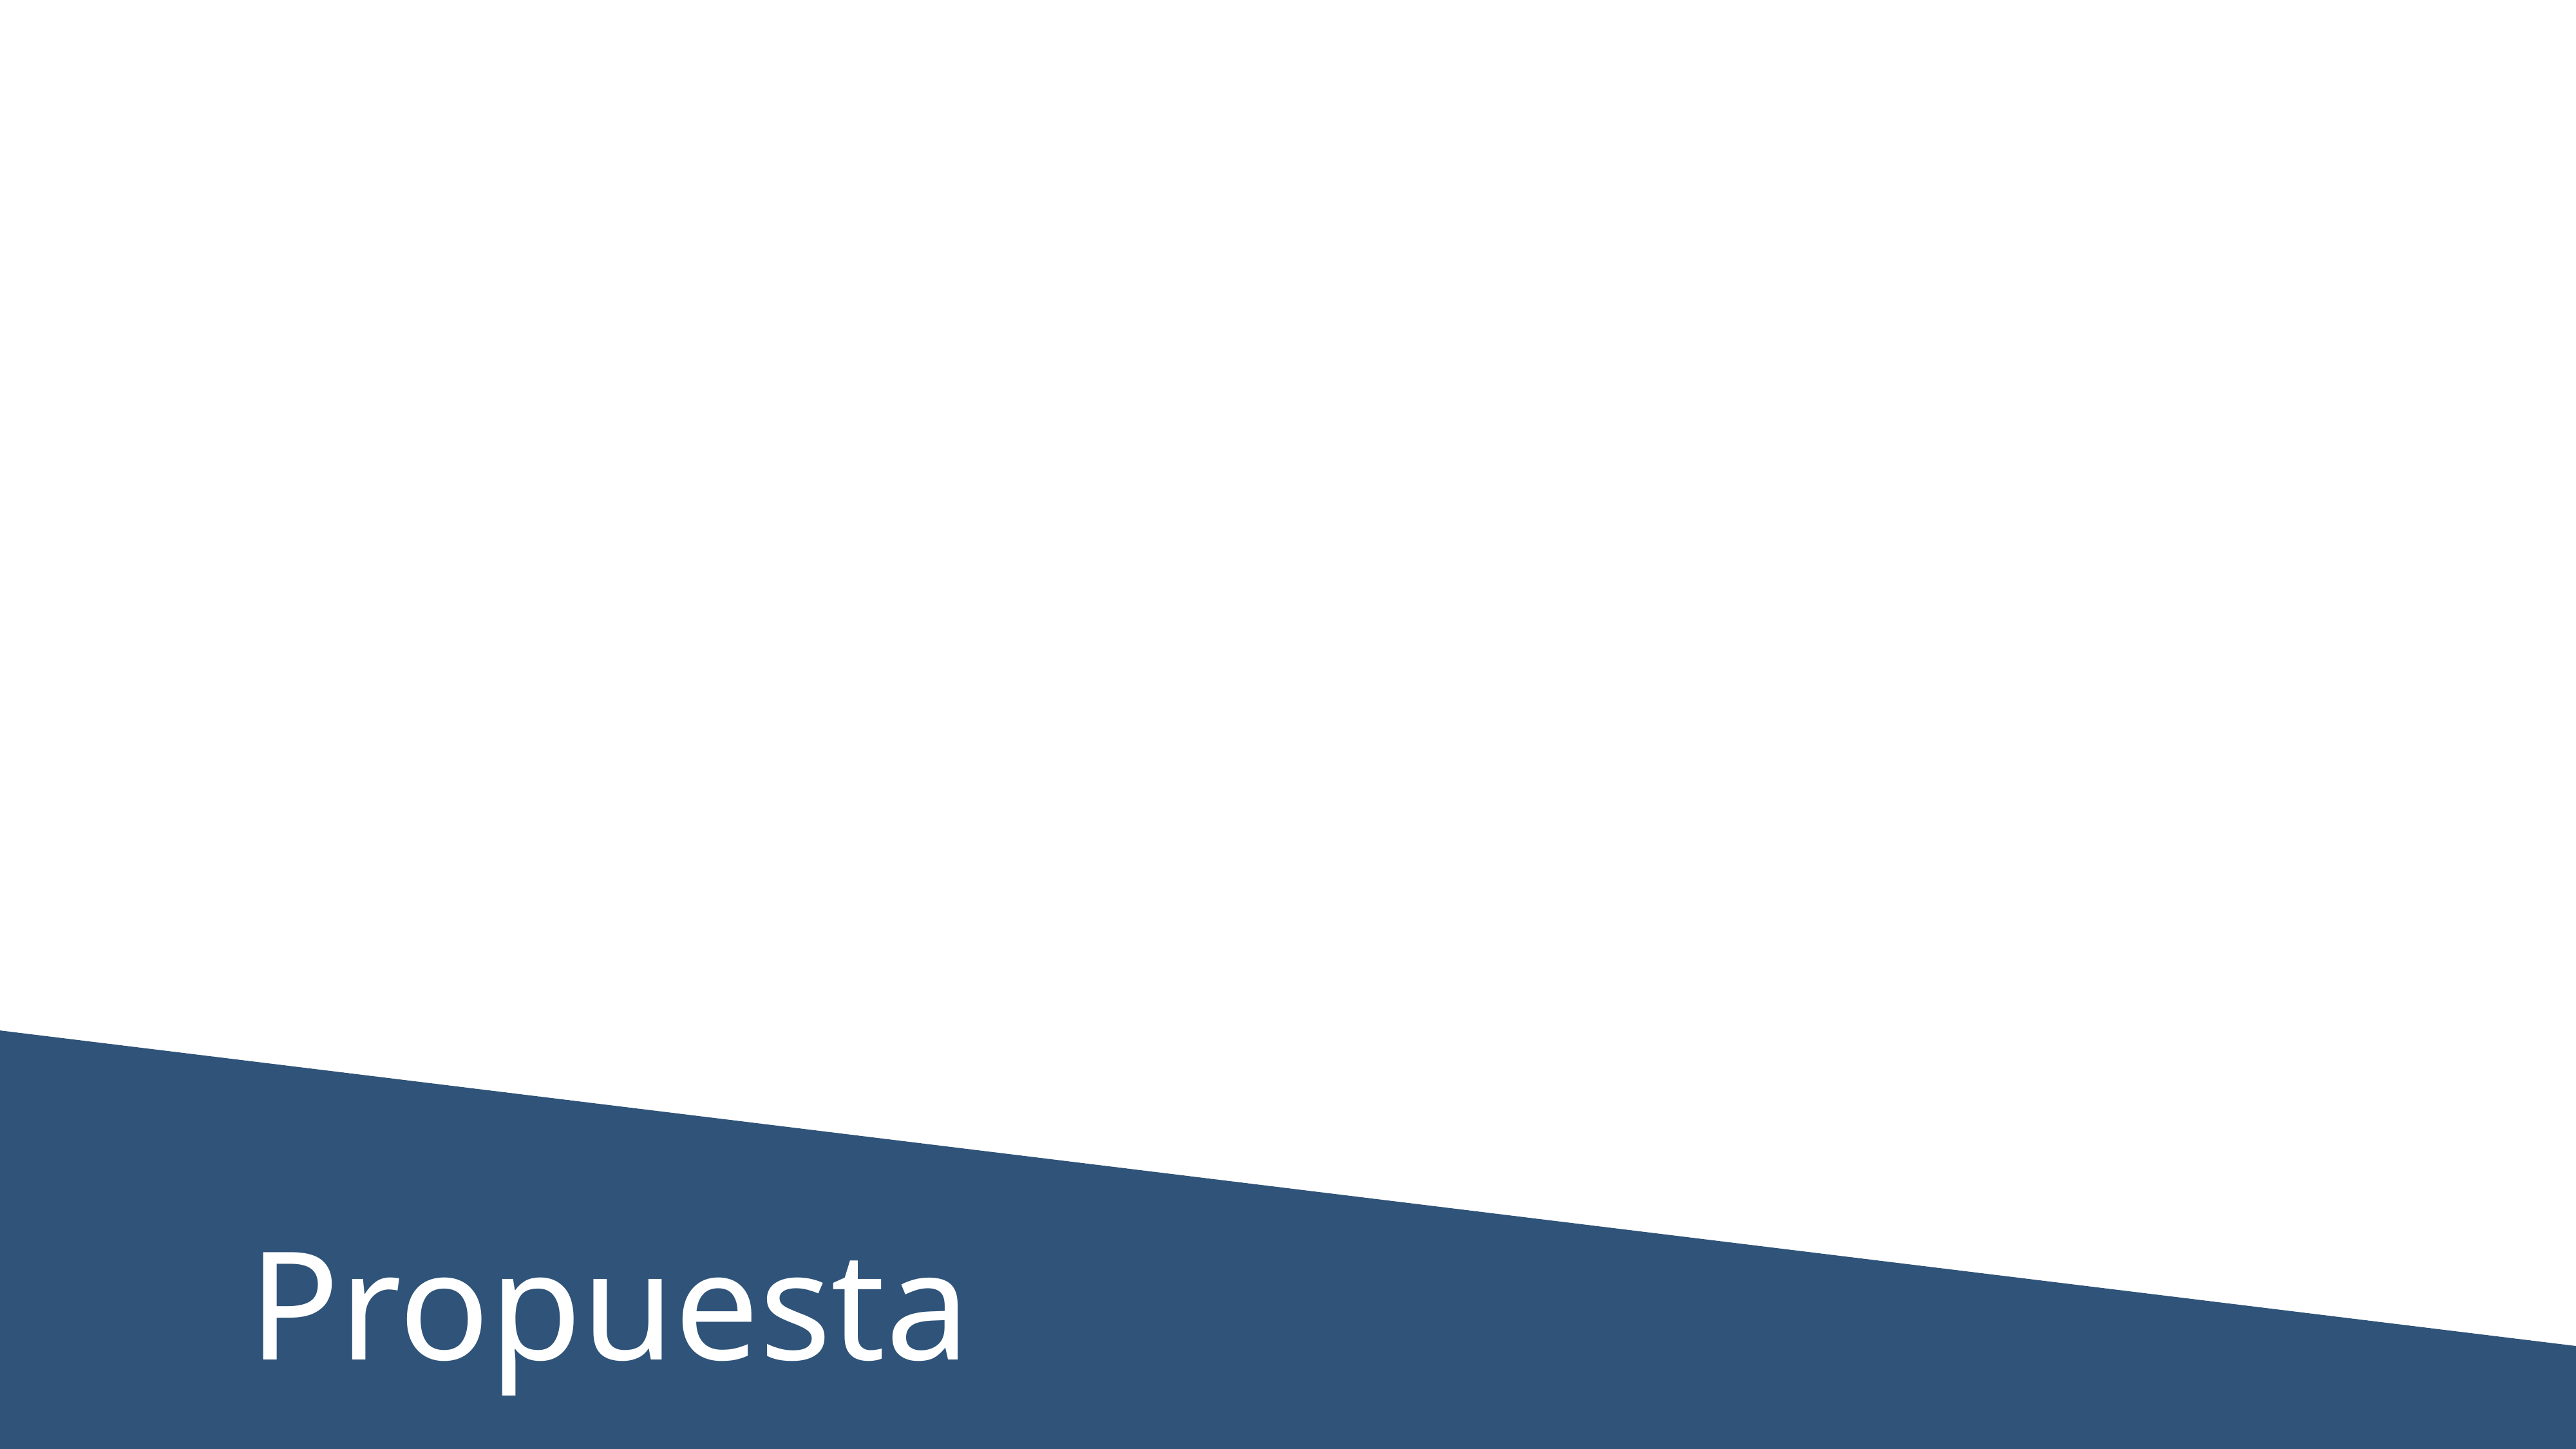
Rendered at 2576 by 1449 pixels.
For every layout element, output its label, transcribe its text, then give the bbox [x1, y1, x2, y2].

text_box [0, 1030, 2576, 1449]
title Propuesta [32, 1195, 1187, 1405]
